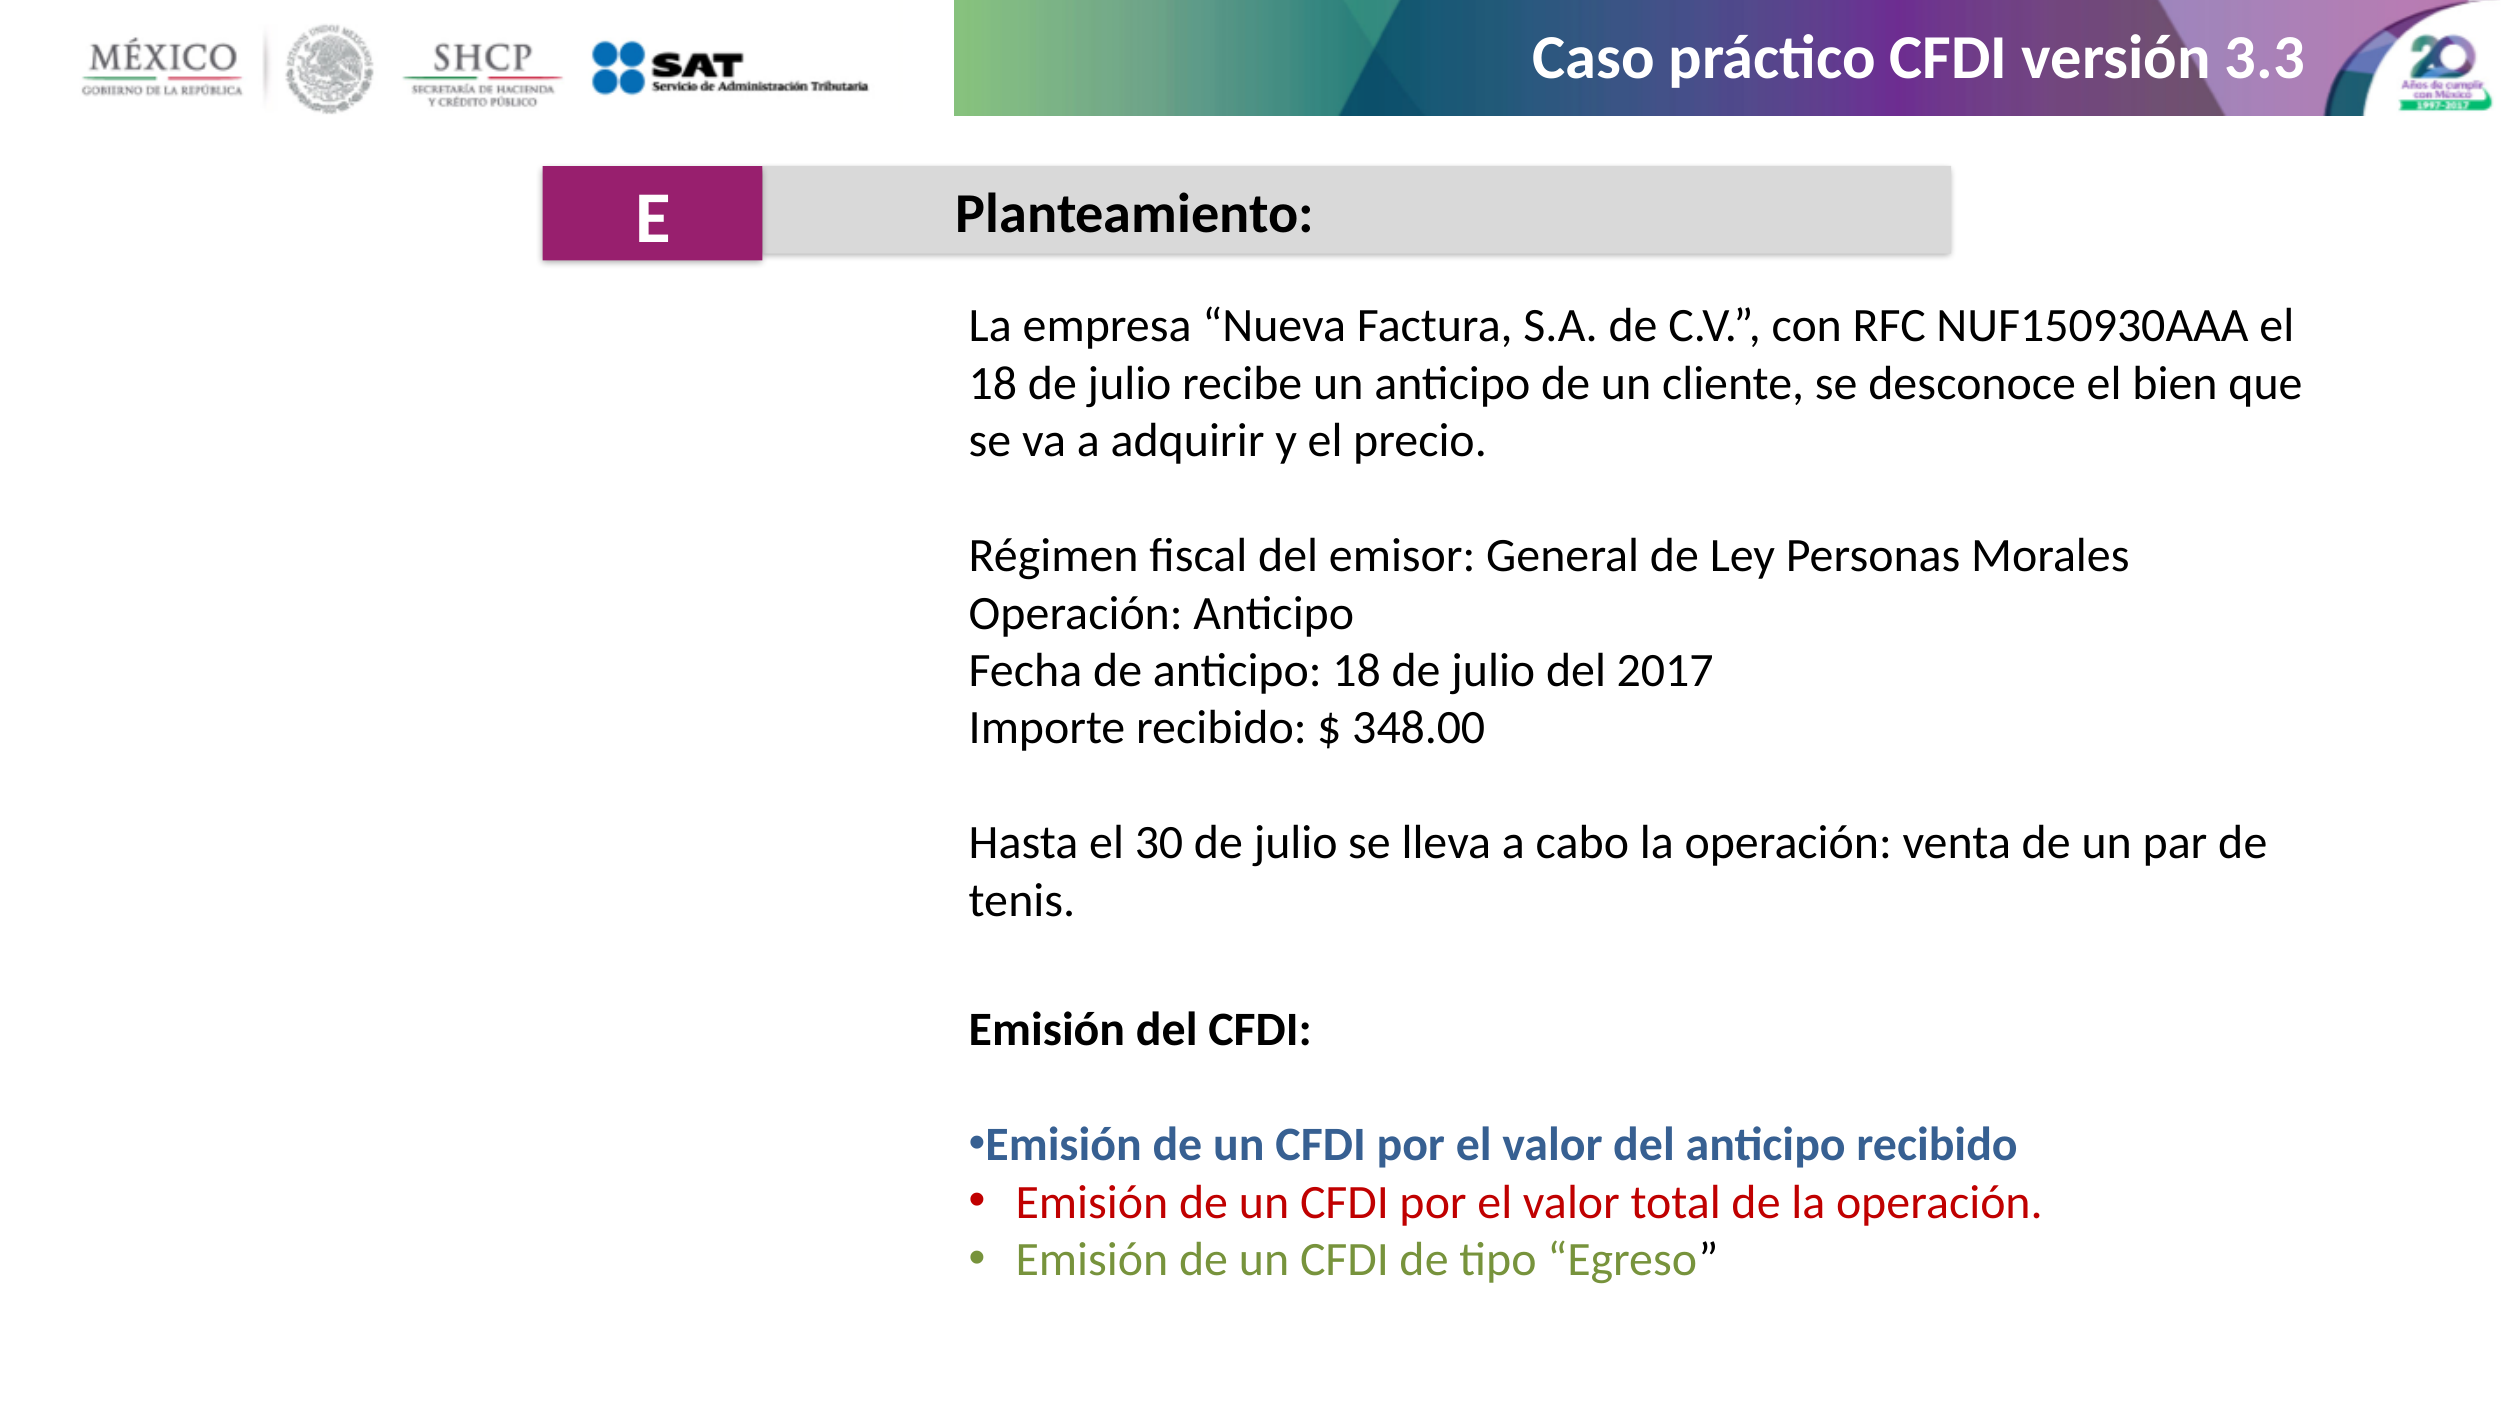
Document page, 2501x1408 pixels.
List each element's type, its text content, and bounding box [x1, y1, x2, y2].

text_box Emisión del CFDI: Emisión de un CFDI por el valor del anticipo recibido Emisión de un CFDI por el valor total de la operación. Emisión de un CFDI de tipo “Egreso” [954, 990, 2280, 1293]
picture [79, 0, 903, 116]
text_box E [542, 165, 763, 261]
text_box La empresa “Nueva Factura, S.A. de C.V.”, con RFC NUF150930AAA el 18 de julio recibe un anticipo de un cliente, se desconoce el bien que se va a adquirir y el precio. Régimen fiscal del emisor: General de Ley Personas Morales Operación: Anticipo Fecha de anticipo: 18 de julio del 2017 Importe recibido: $ 348.00 Hasta el 30 de julio se lleva a cabo la operación: venta de un par de tenis. [954, 171, 2351, 934]
picture [953, 0, 2501, 116]
text_box Planteamiento: [763, 165, 1952, 254]
